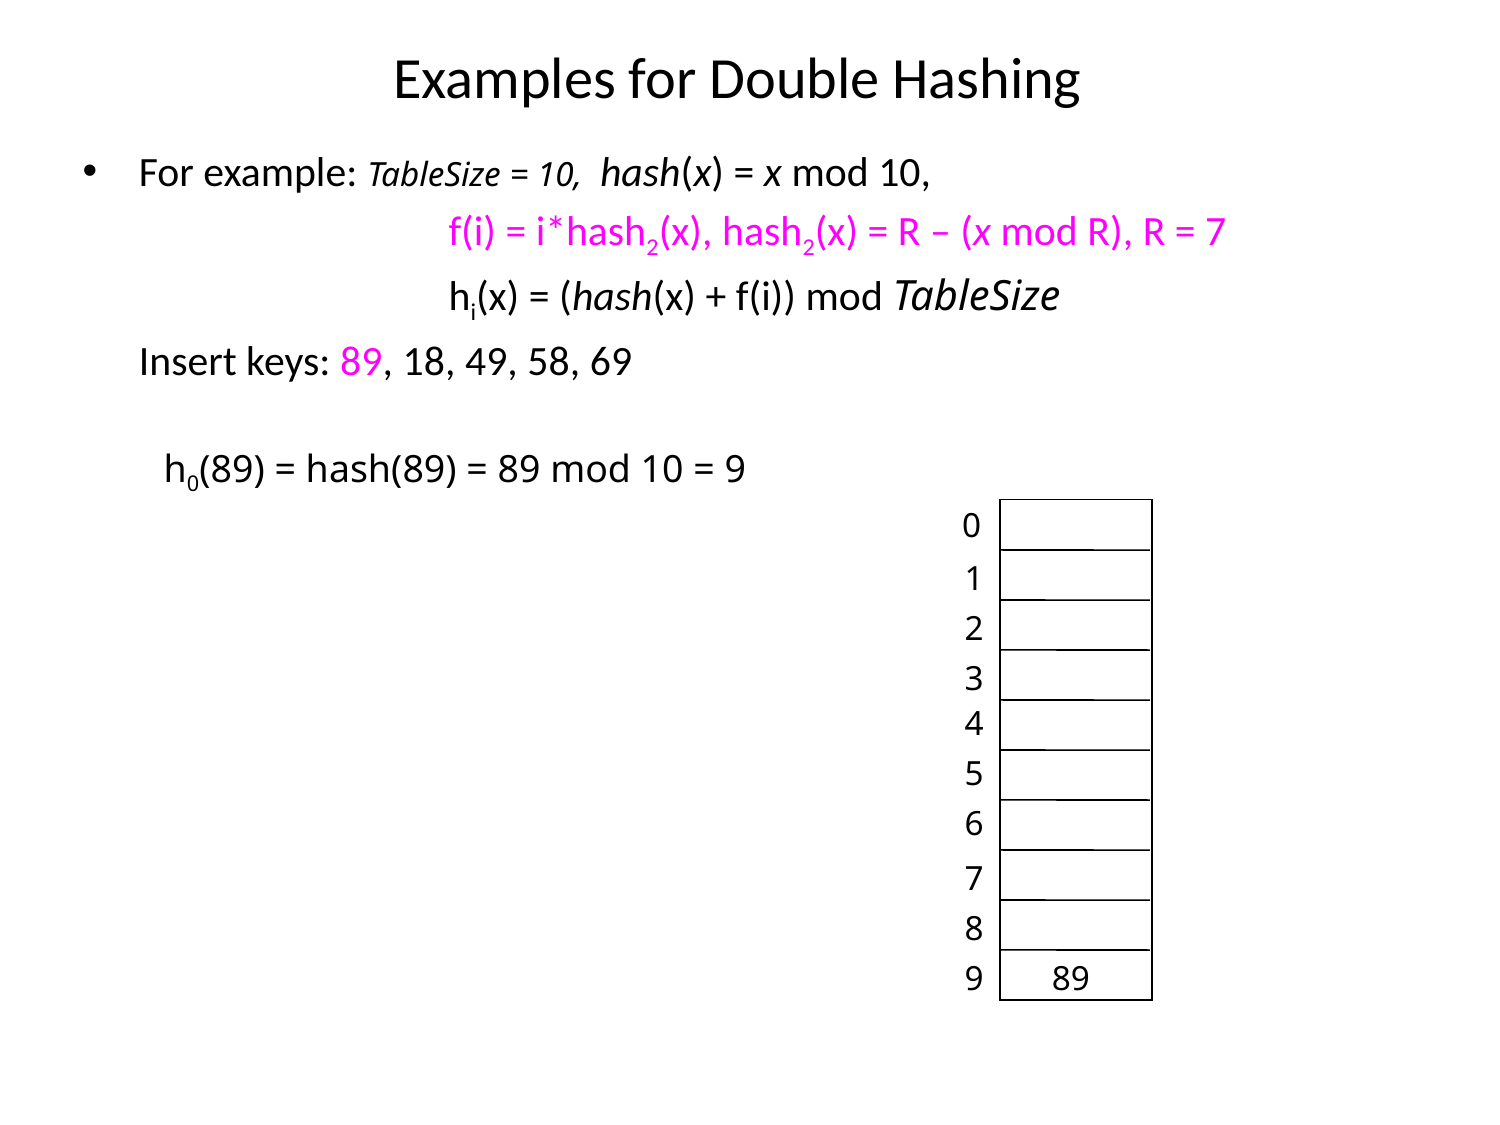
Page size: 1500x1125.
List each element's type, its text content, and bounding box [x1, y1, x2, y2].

text_box [999, 499, 1153, 1000]
text_box 89 [1037, 949, 1105, 1005]
text_box 4 [949, 694, 999, 744]
text_box 6 [949, 794, 999, 849]
text_box 3 [949, 649, 999, 694]
text_box 9 [949, 949, 999, 1005]
text_box h0(89) = hash(89) = 89 mod 10 = 9 [148, 437, 772, 504]
text_box 2 [949, 599, 999, 649]
text_box 7 [949, 849, 999, 899]
title Examples for Double Hashing [99, 28, 1375, 123]
text_box 0 [947, 496, 996, 552]
text_box 5 [949, 744, 999, 794]
text_box 1 [949, 549, 999, 599]
list For example: TableSize = 10, hash(x) = x mod 10, f(i) = i*hash2(x), hash2(x) = R – (x mod R), R = 7 hi(x) = (hash(x) + f(i)) mod TableSize Insert keys: 89, 18, 49, 58, 69 [67, 137, 1416, 1063]
text_box 8 [949, 899, 999, 949]
